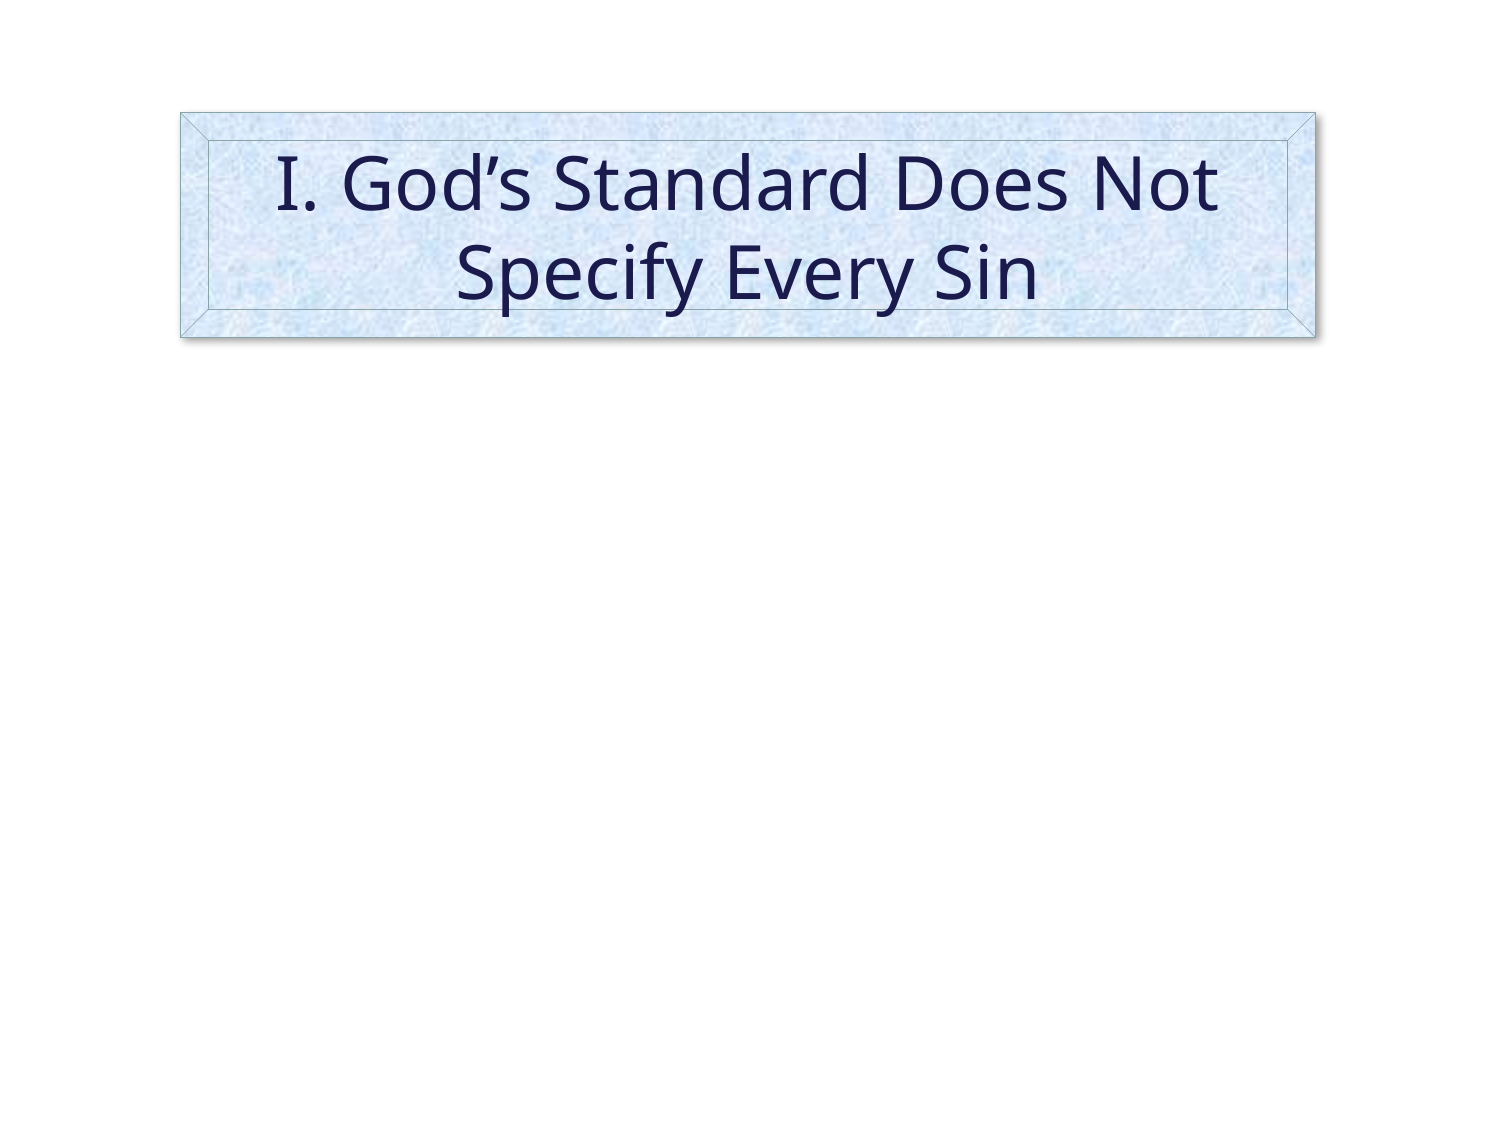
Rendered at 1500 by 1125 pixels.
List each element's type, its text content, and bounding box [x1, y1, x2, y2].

text_box I. God’s Standard Does Not Specify Every Sin [178, 110, 1318, 340]
